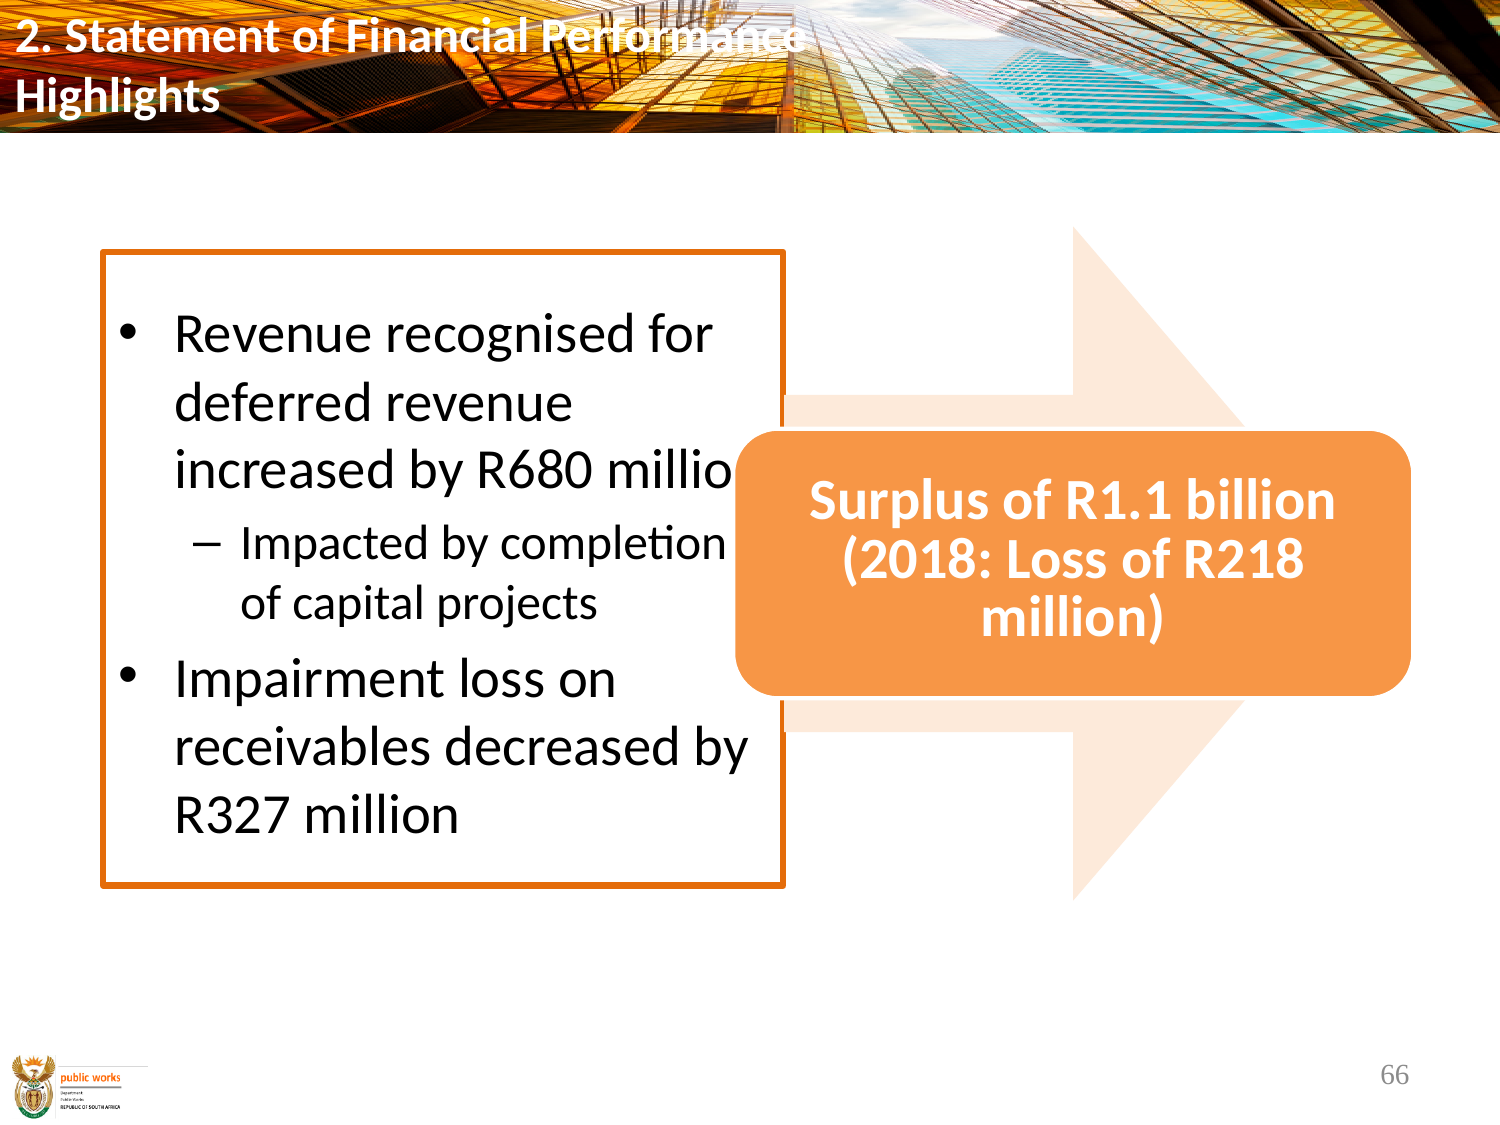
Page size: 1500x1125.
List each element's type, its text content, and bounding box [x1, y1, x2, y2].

slide_number 66 [1074, 1042, 1425, 1103]
picture [12, 1055, 148, 1121]
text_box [732, 226, 1414, 901]
list Revenue recognised for deferred revenue increased by R680 million Impacted by completion of capital projects Impairment loss on receivables decreased by R327 million [101, 250, 727, 888]
picture [0, 0, 1500, 133]
